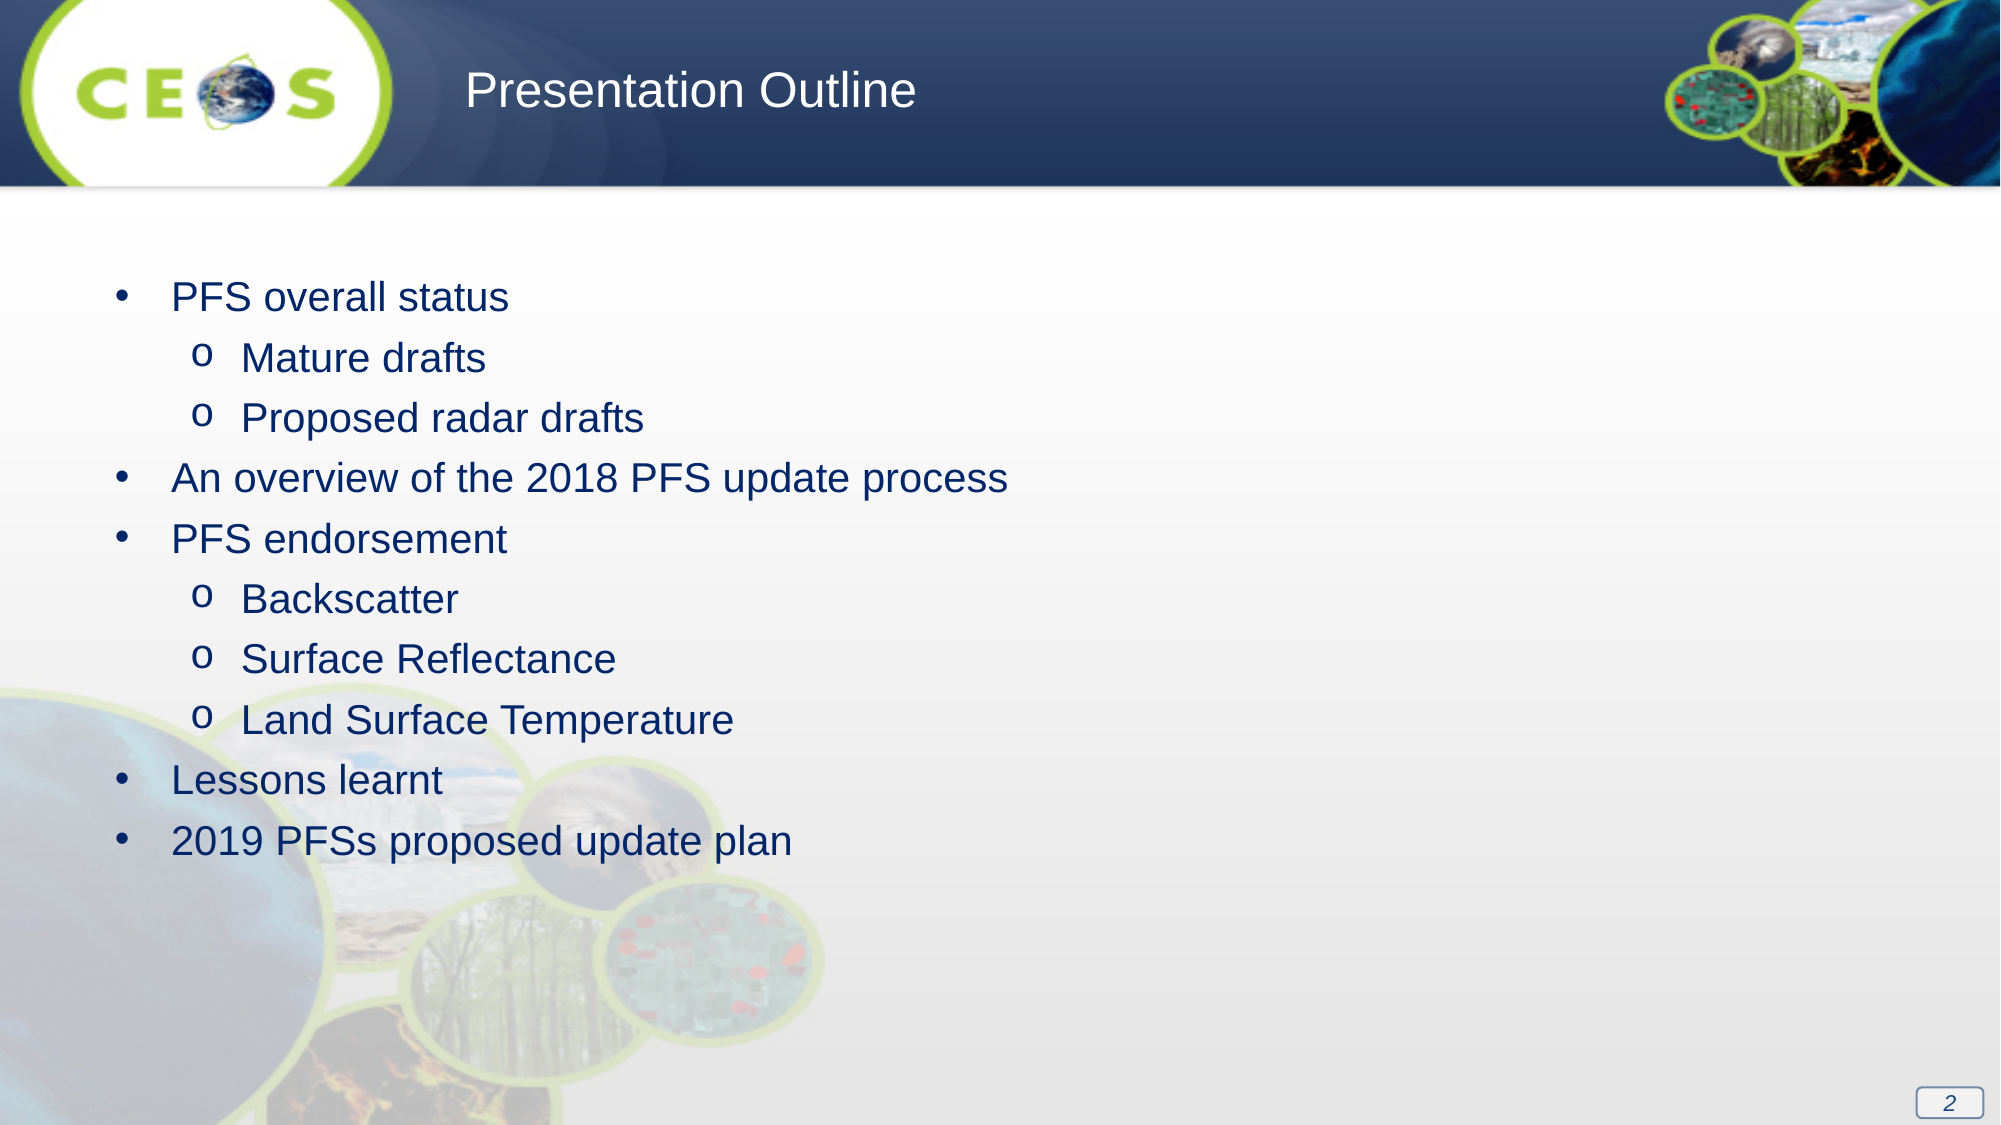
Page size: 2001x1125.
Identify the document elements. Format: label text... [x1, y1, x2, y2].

list PFS overall status Mature drafts Proposed radar drafts An overview of the 2018 PFS update process PFS endorsement Backscatter Surface Reflectance Land Surface Temperature Lessons learnt 2019 PFSs proposed update plan [99, 262, 1884, 1038]
slide_number 2 [1915, 1086, 1985, 1120]
list Presentation Outline [450, 50, 1534, 138]
picture [0, 0, 2001, 1125]
